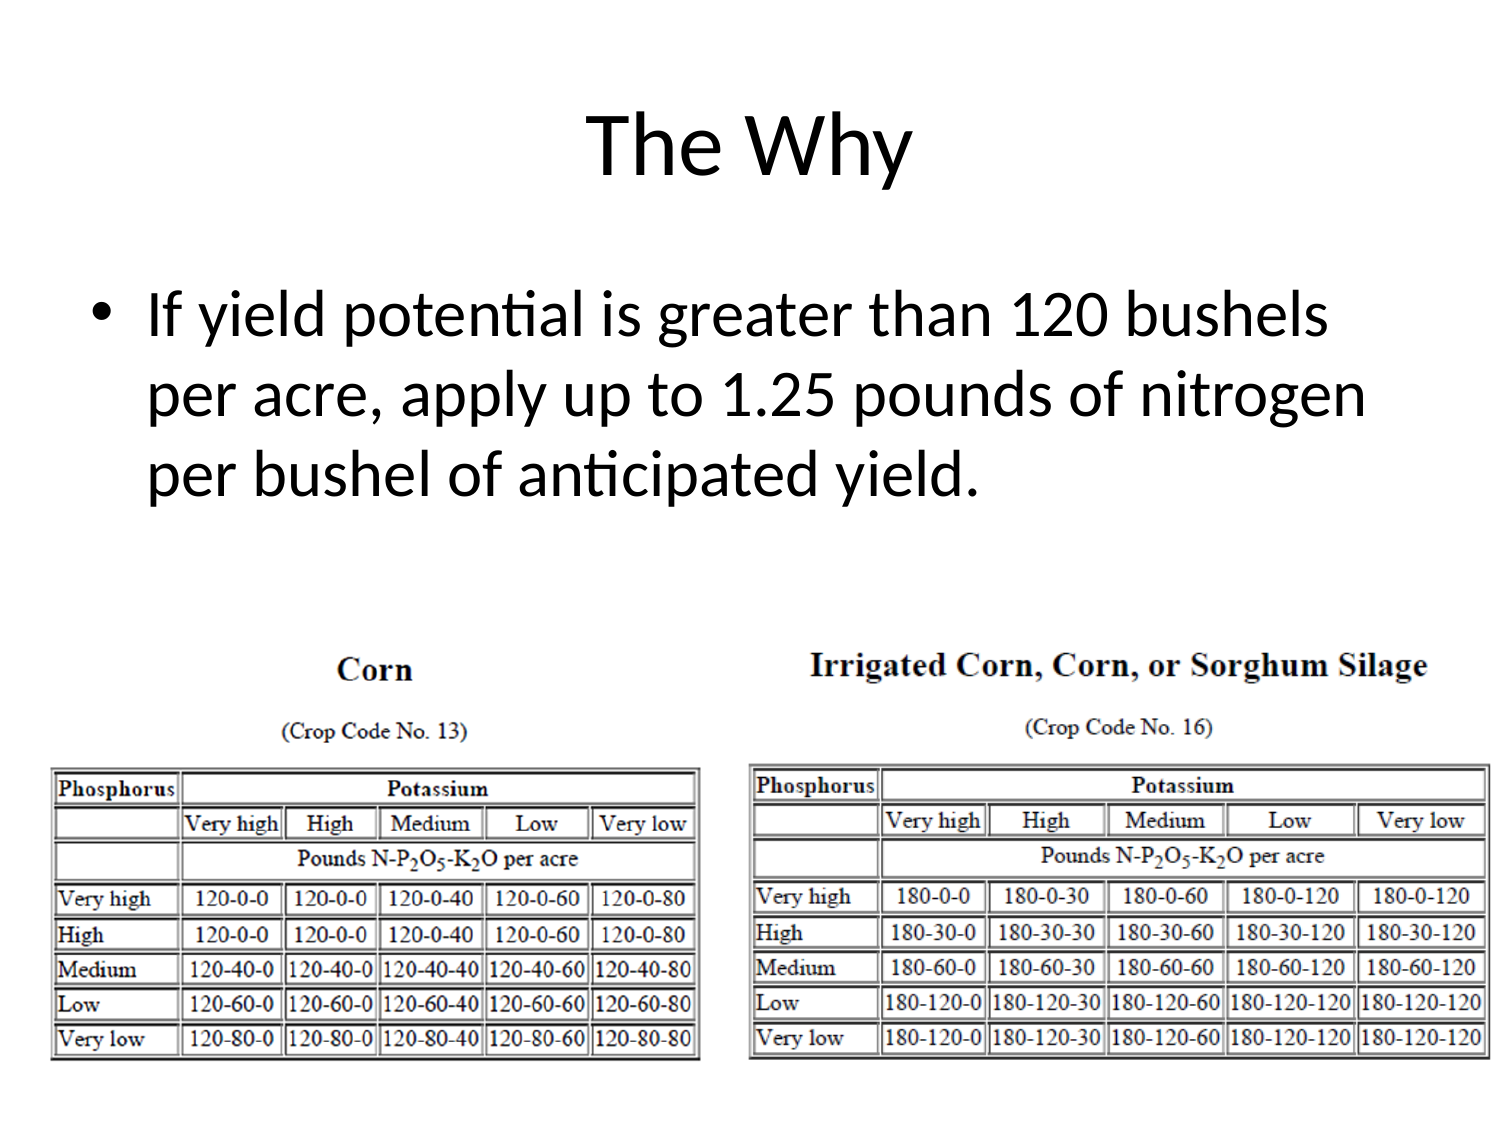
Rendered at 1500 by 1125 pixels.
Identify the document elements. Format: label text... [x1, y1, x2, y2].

list If yield potential is greater than 120 bushels per acre, apply up to 1.25 pounds of nitrogen per bushel of anticipated yield. [75, 262, 1425, 635]
title The Why [75, 45, 1425, 233]
picture [14, 631, 1500, 1079]
